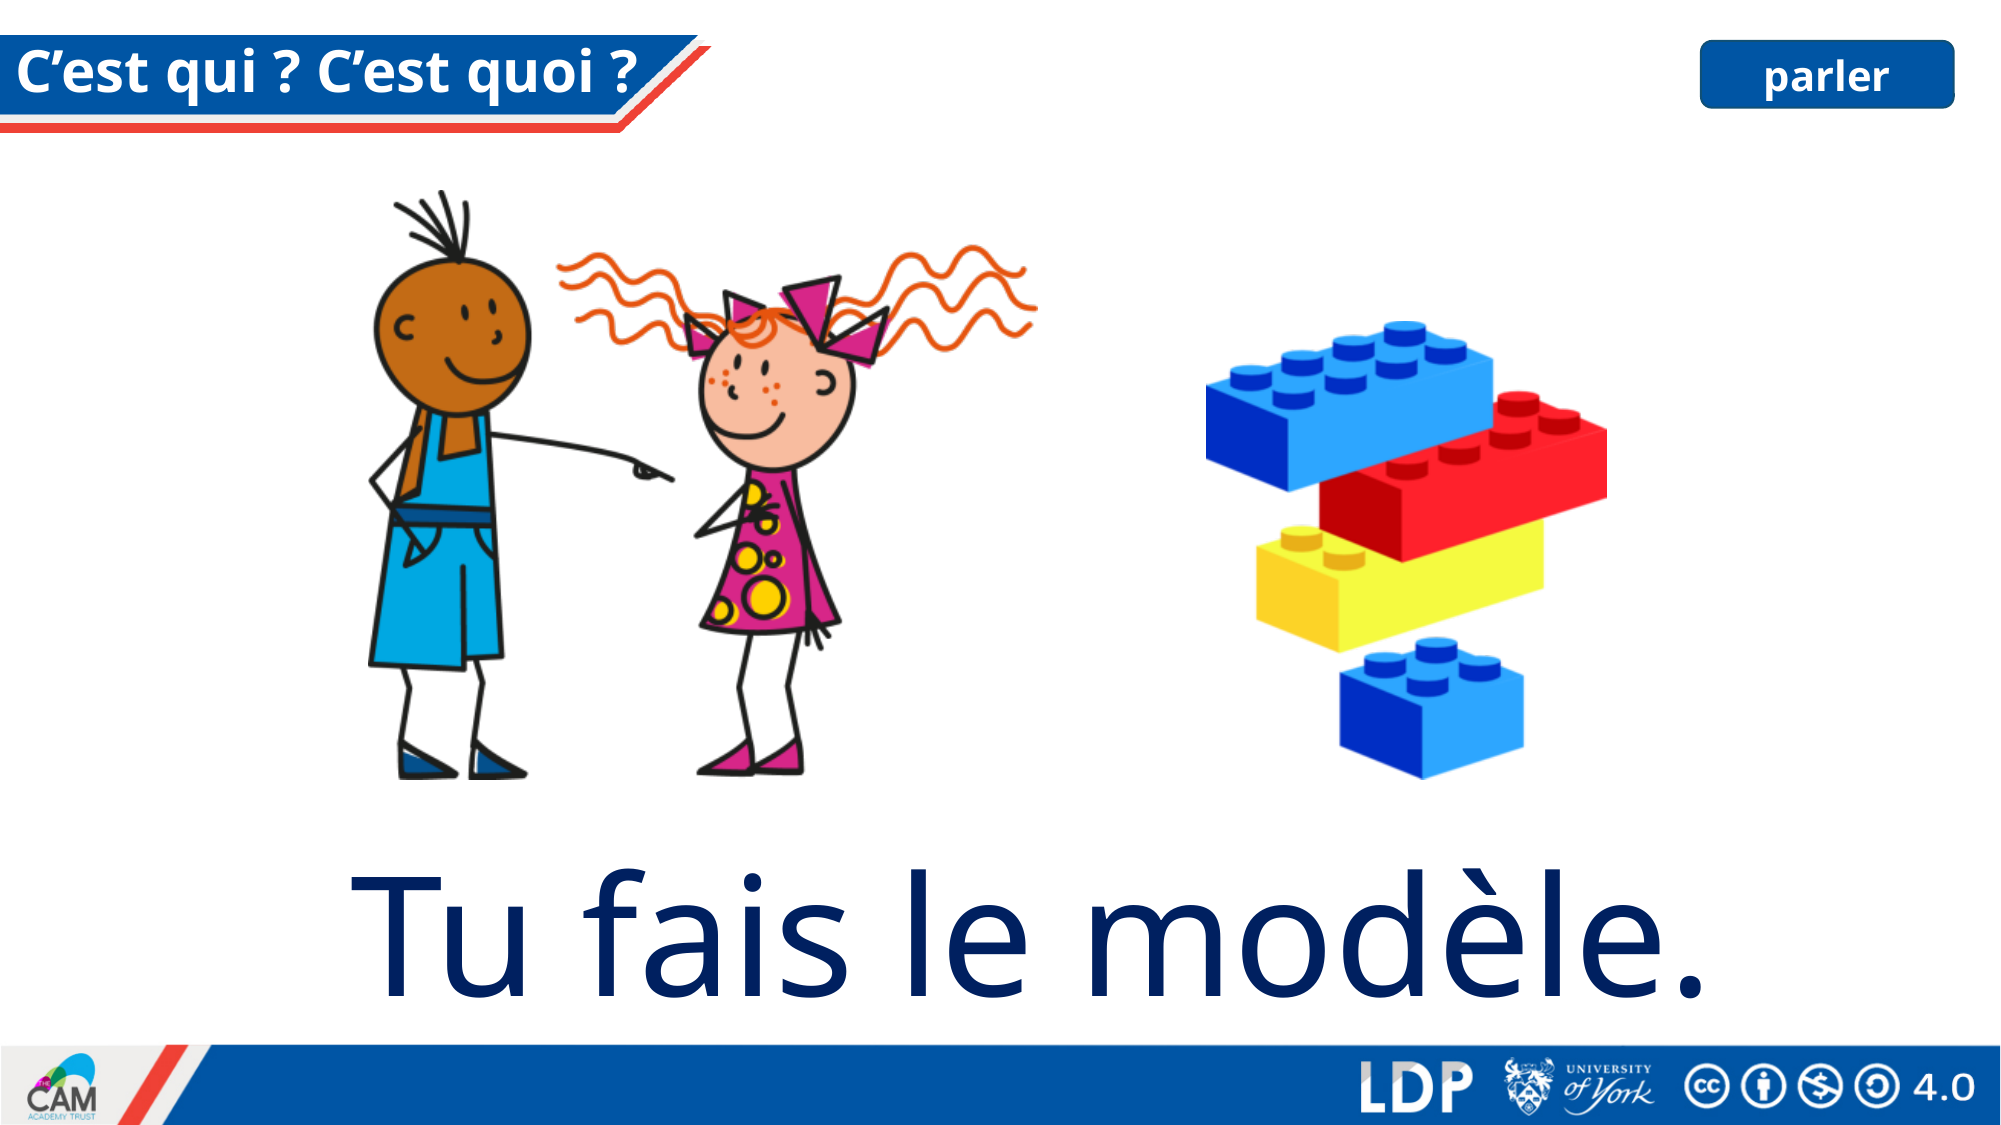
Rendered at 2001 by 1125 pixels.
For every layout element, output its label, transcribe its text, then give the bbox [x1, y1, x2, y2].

text_box Tu fais le modèle. [335, 822, 1903, 1038]
title C’est qui ? C’est quoi ? [0, 35, 727, 142]
text_box parler [1699, 39, 1955, 109]
picture [0, 0, 2001, 1125]
